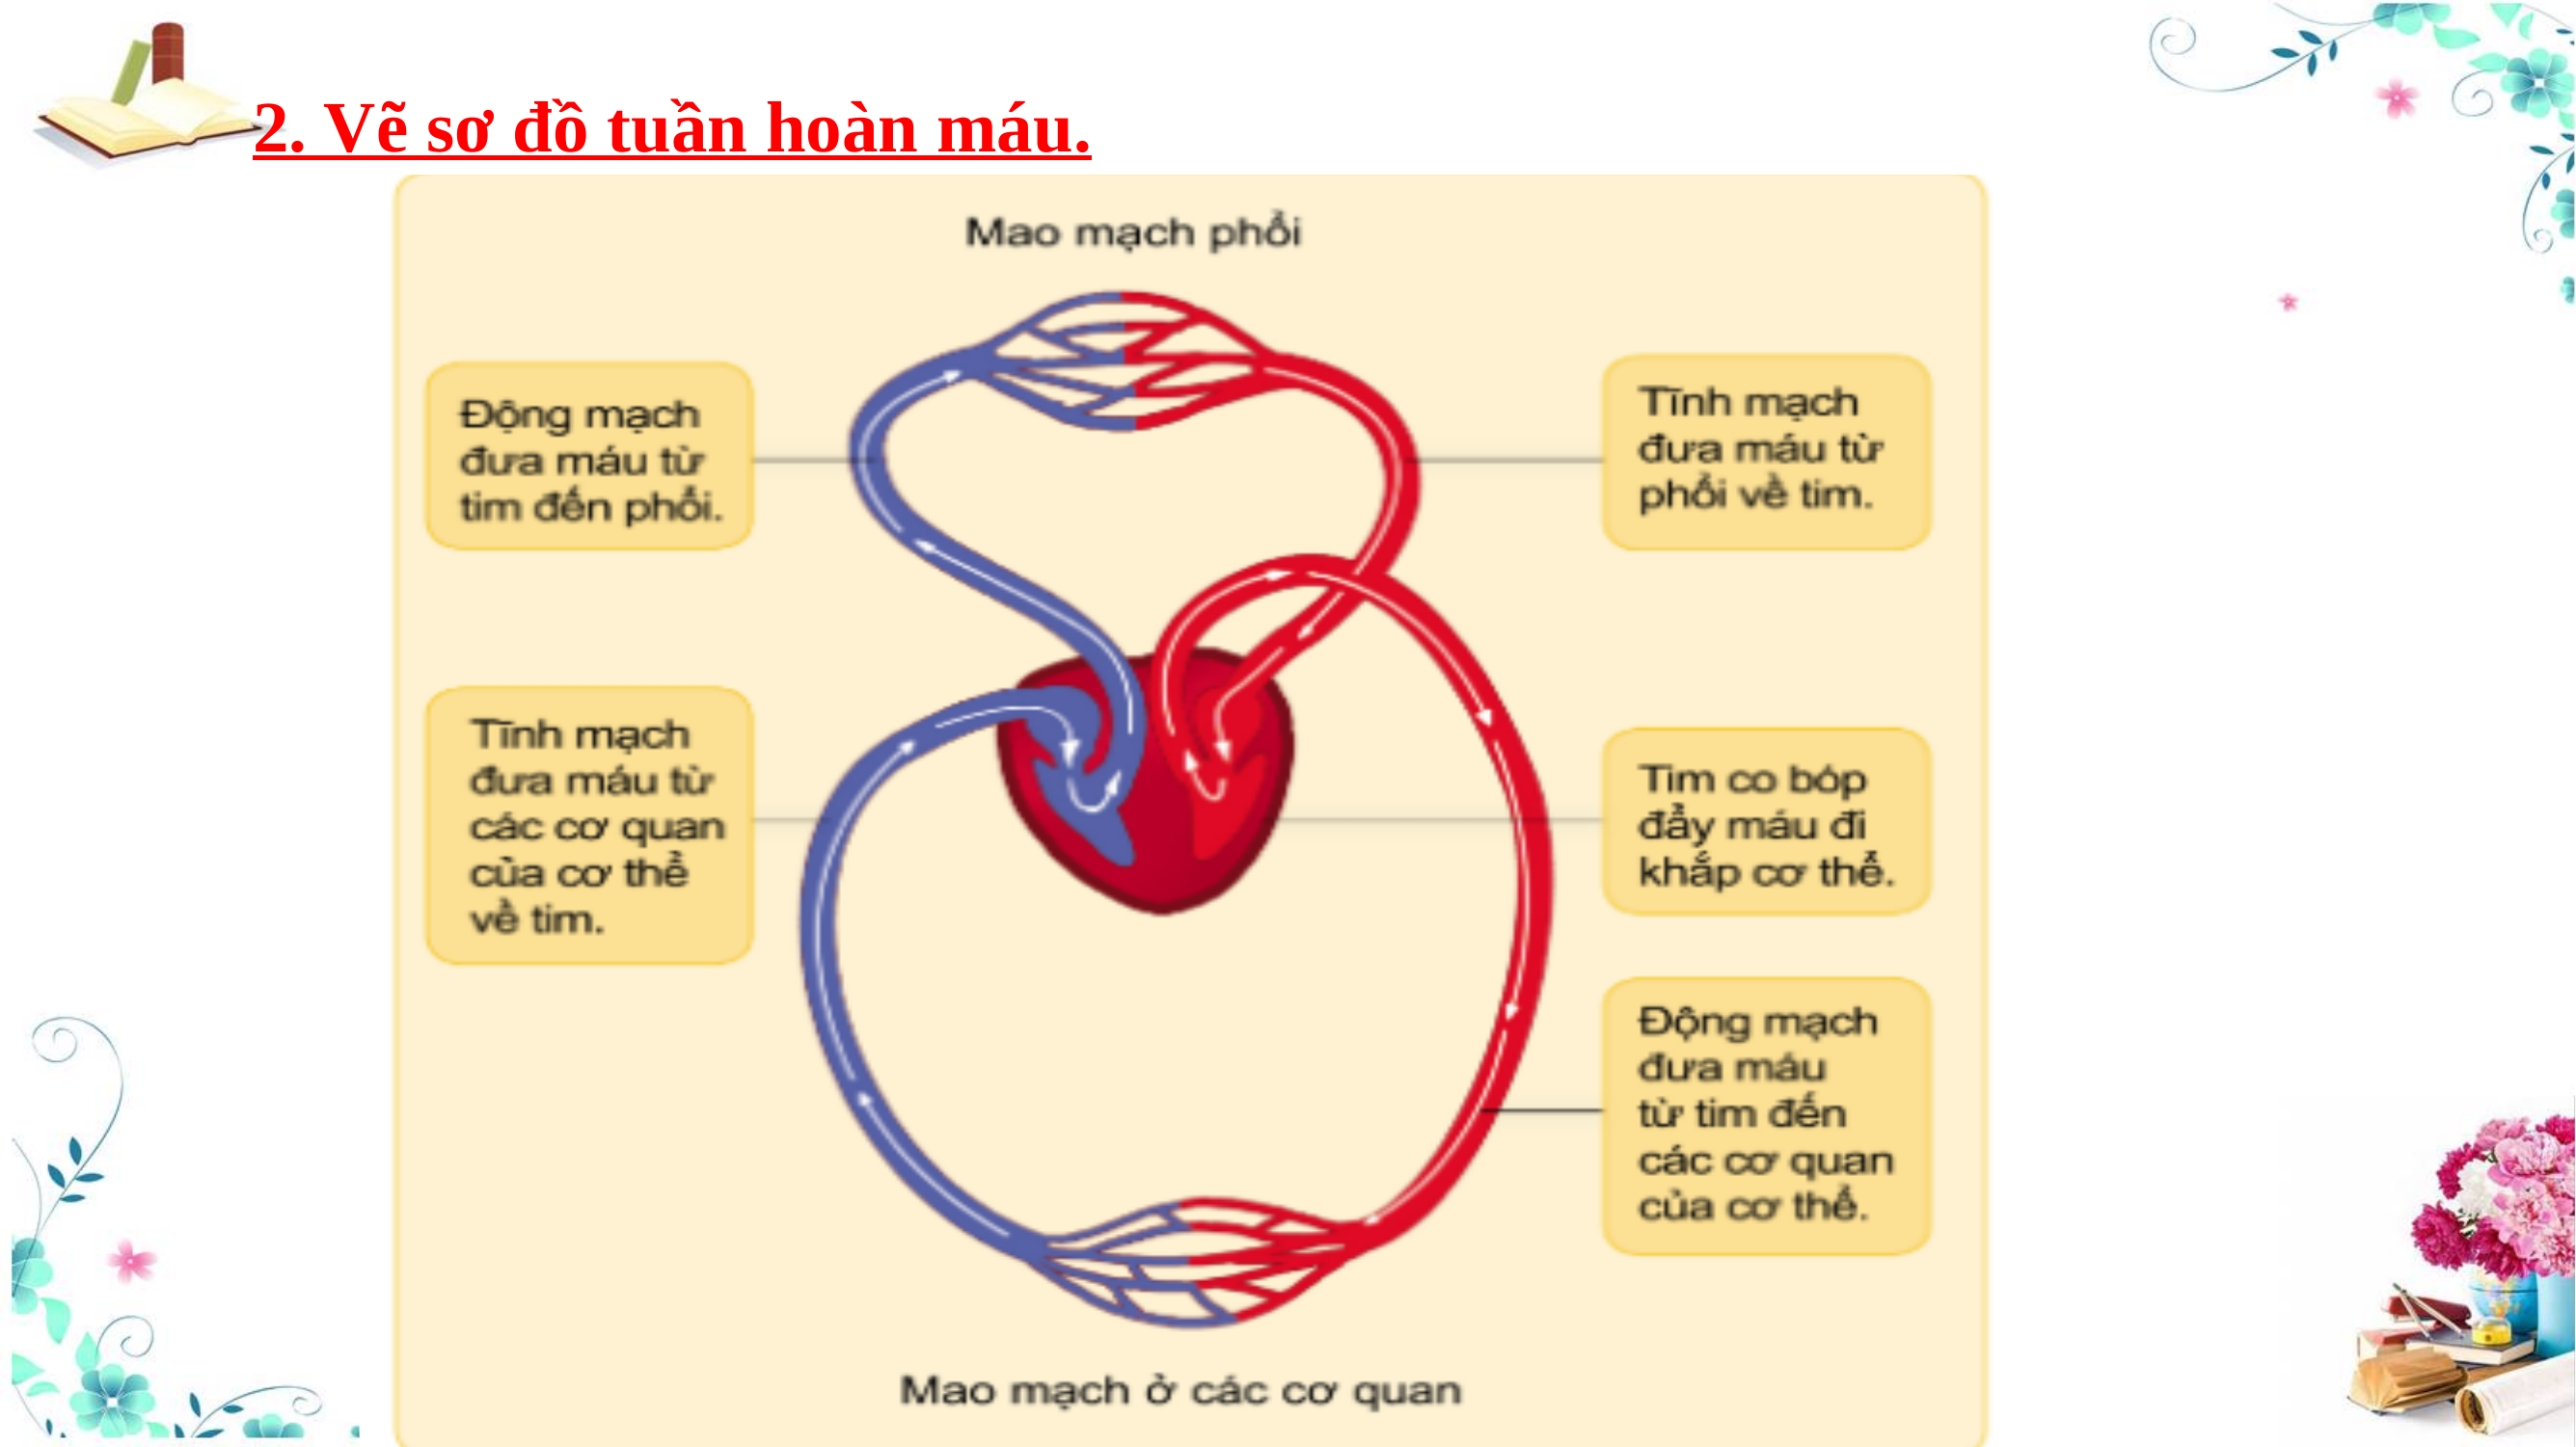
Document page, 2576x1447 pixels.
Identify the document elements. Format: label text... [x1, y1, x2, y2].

text_box 2. Vẽ sơ đồ tuần hoàn máu. [238, 71, 1779, 174]
picture [0, 0, 2576, 1447]
